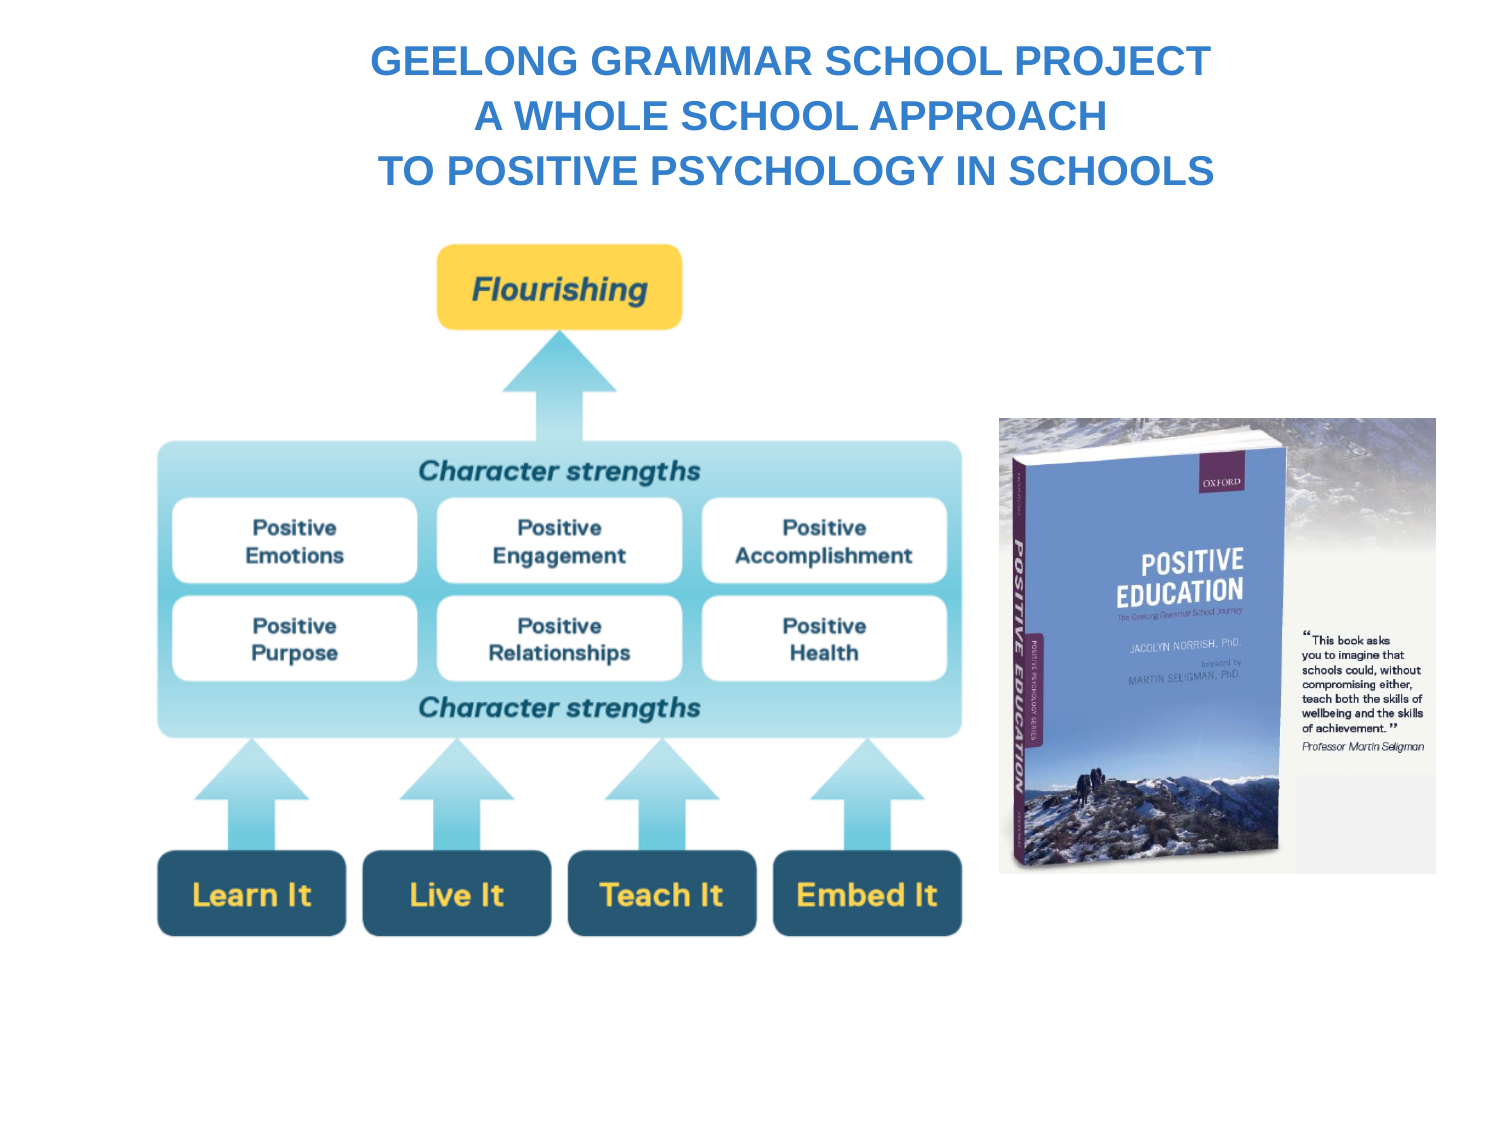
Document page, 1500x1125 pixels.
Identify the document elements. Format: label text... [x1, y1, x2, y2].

text_box GEELONG GRAMMAR SCHOOL PROJECT A WHOLE SCHOOL APPROACH TO POSITIVE PSYCHOLOGY IN SCHOOLS [265, 21, 1328, 213]
picture [17, 199, 1437, 976]
